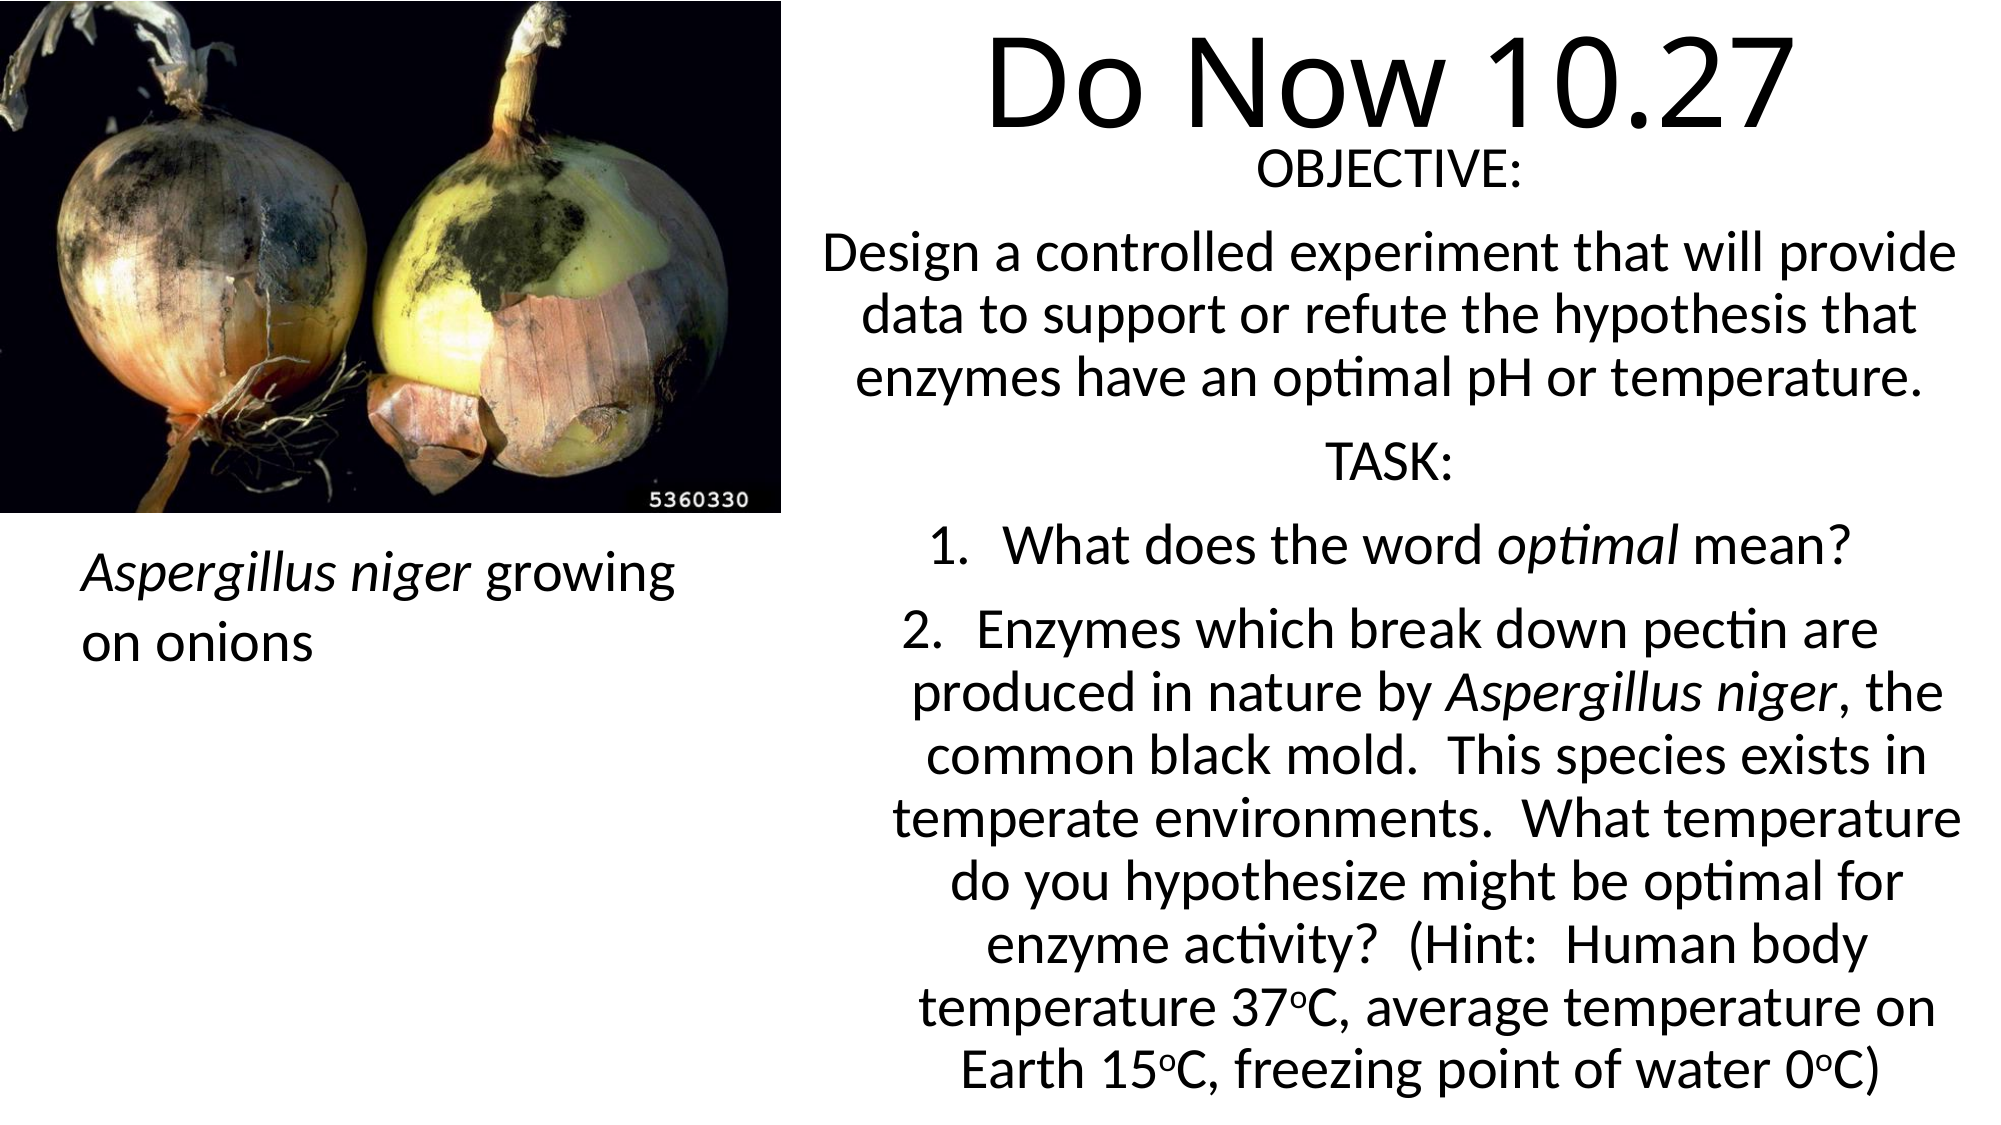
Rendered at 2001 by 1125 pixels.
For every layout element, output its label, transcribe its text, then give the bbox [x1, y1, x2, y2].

title Do Now 10.27 [780, 0, 2000, 129]
subtitle OBJECTIVE: Design a controlled experiment that will provide data to support or refute the hypothesis that enzymes have an optimal pH or temperature. TASK: What does the word optimal mean? Enzymes which break down pectin are produced in nature by Aspergillus niger, the common black mold. This species exists in temperate environments. What temperature do you hypothesize might be optimal for enzyme activity? (Hint: Human body temperature 37oC, average temperature on Earth 15oC, freezing point of water 0oC) [780, 129, 2000, 1125]
text_box Aspergillus niger growing on onions [66, 525, 711, 681]
picture [0, 1, 781, 513]
